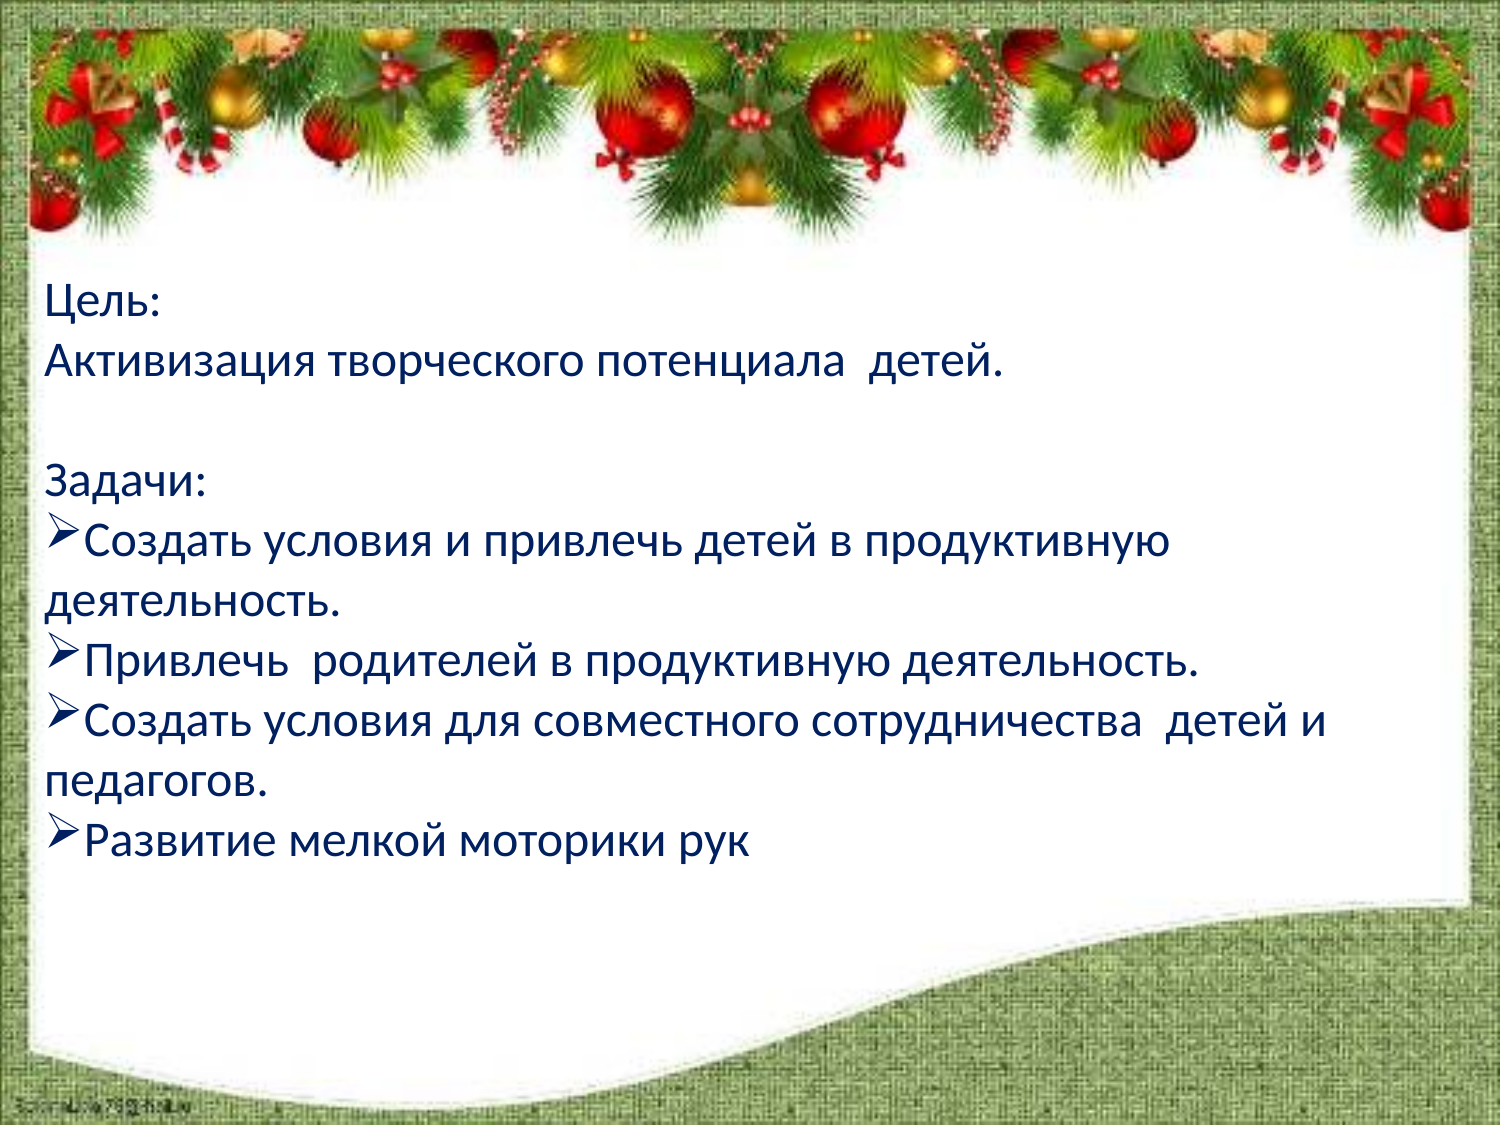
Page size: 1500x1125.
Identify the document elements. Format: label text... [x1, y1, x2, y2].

text_box Цель: Активизация творческого потенциала детей. Задачи: Создать условия и привлечь детей в продуктивную деятельность. Привлечь родителей в продуктивную деятельность. Создать условия для совместного сотрудничества детей и педагогов. Развитие мелкой моторики рук [29, 259, 1471, 875]
picture [0, 0, 1500, 1125]
